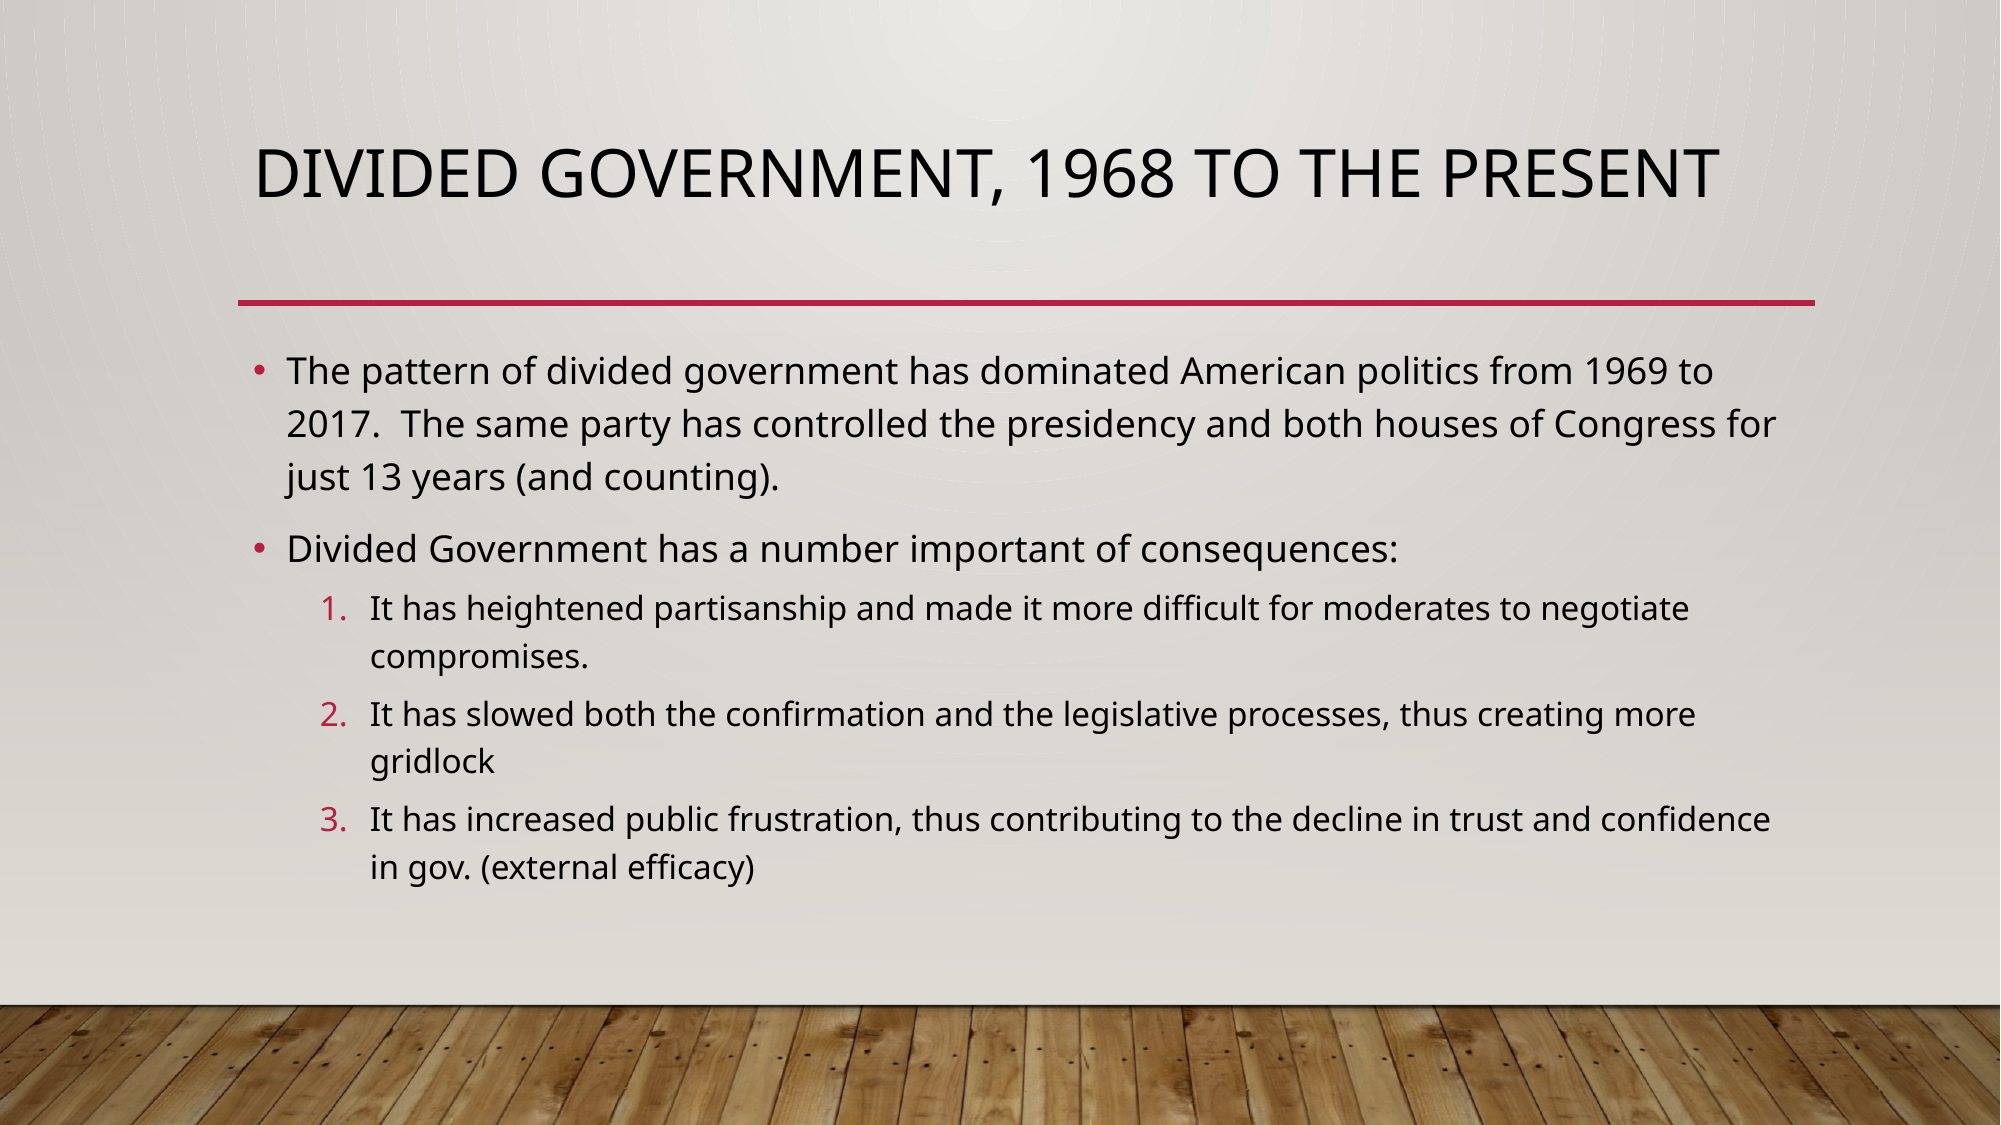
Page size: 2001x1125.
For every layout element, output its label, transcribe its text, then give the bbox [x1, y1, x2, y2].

title Divided government, 1968 to the present [238, 131, 1814, 305]
list The pattern of divided government has dominated American politics from 1969 to 2017. The same party has controlled the presidency and both houses of Congress for just 13 years (and counting). Divided Government has a number important of consequences: It has heightened partisanship and made it more difficult for moderates to negotiate compromises. It has slowed both the confirmation and the legislative processes, thus creating more gridlock It has increased public frustration, thus contributing to the decline in trust and confidence in gov. (external efficacy) [238, 330, 1814, 897]
picture [0, 1005, 2000, 1125]
